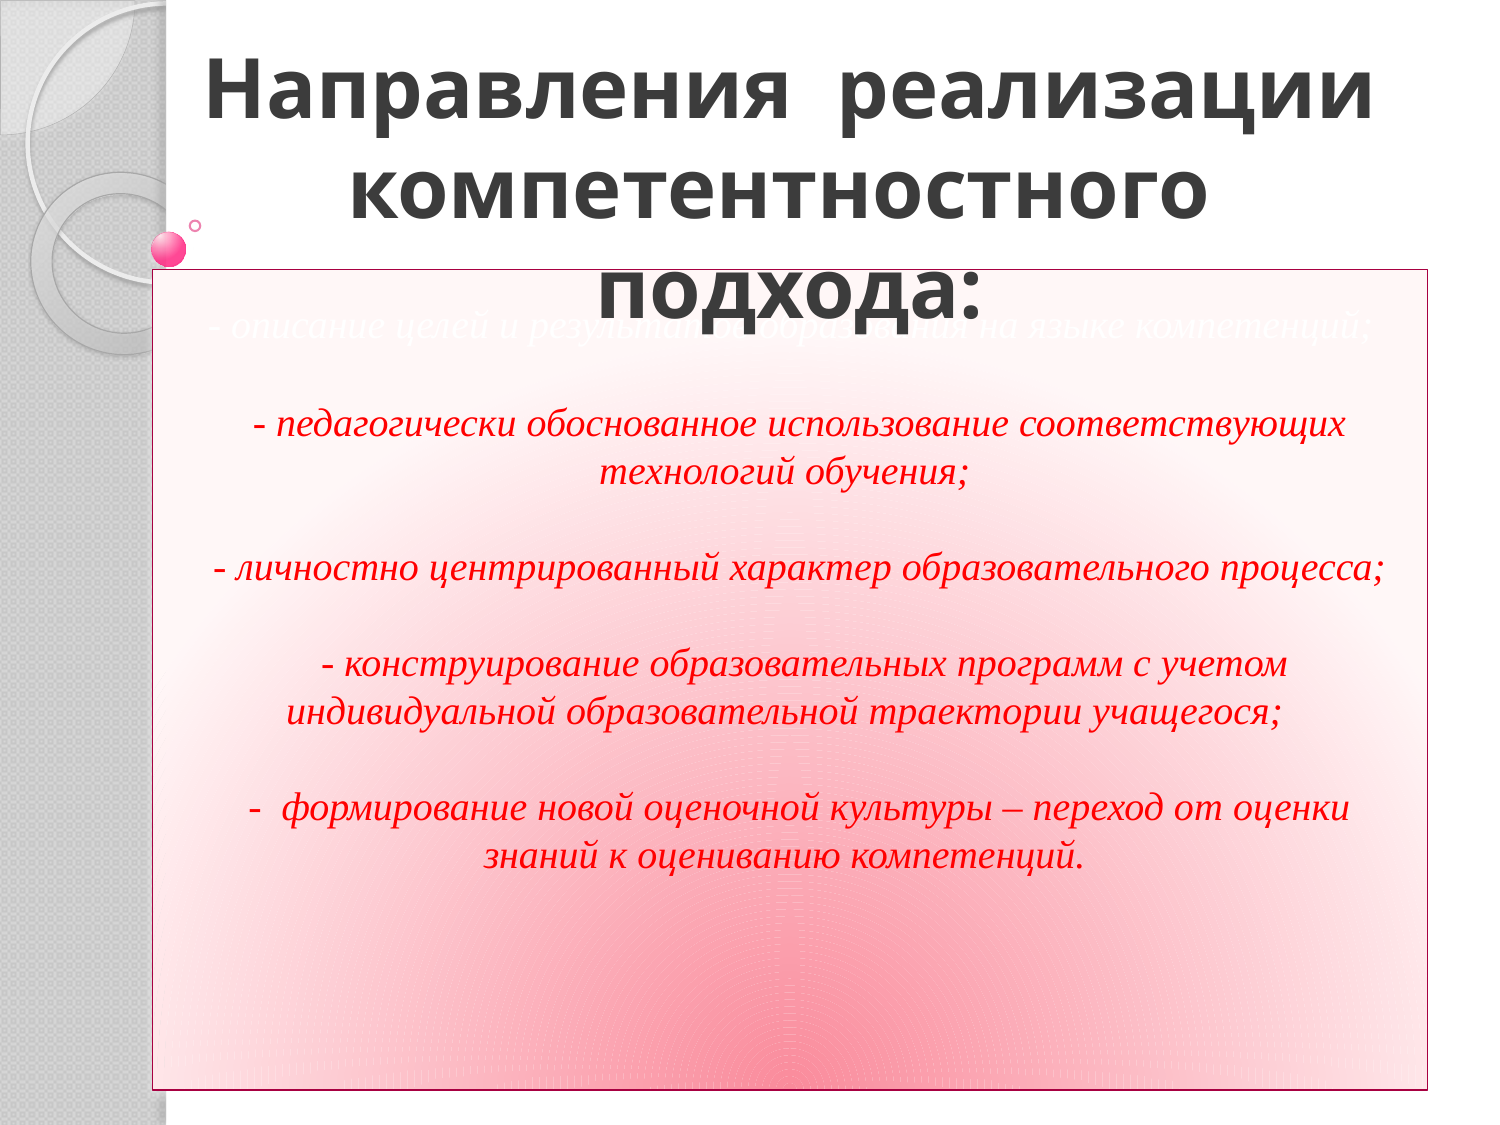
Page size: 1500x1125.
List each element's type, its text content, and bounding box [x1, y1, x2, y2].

title - описание целей и результатов образования на языке компетенций; - педагогически обоснованное использование соответствующих технологий обучения; - личностно центрированный характер образовательного процесса; - конструирование образовательных программ с учетом индивидуальной образовательной траектории учащегося; - формирование новой оценочной культуры – переход от оценки знаний к оцениванию компетенций. [152, 269, 1428, 1091]
subtitle Направления реализации компетентностного подхода: [150, 35, 1425, 270]
